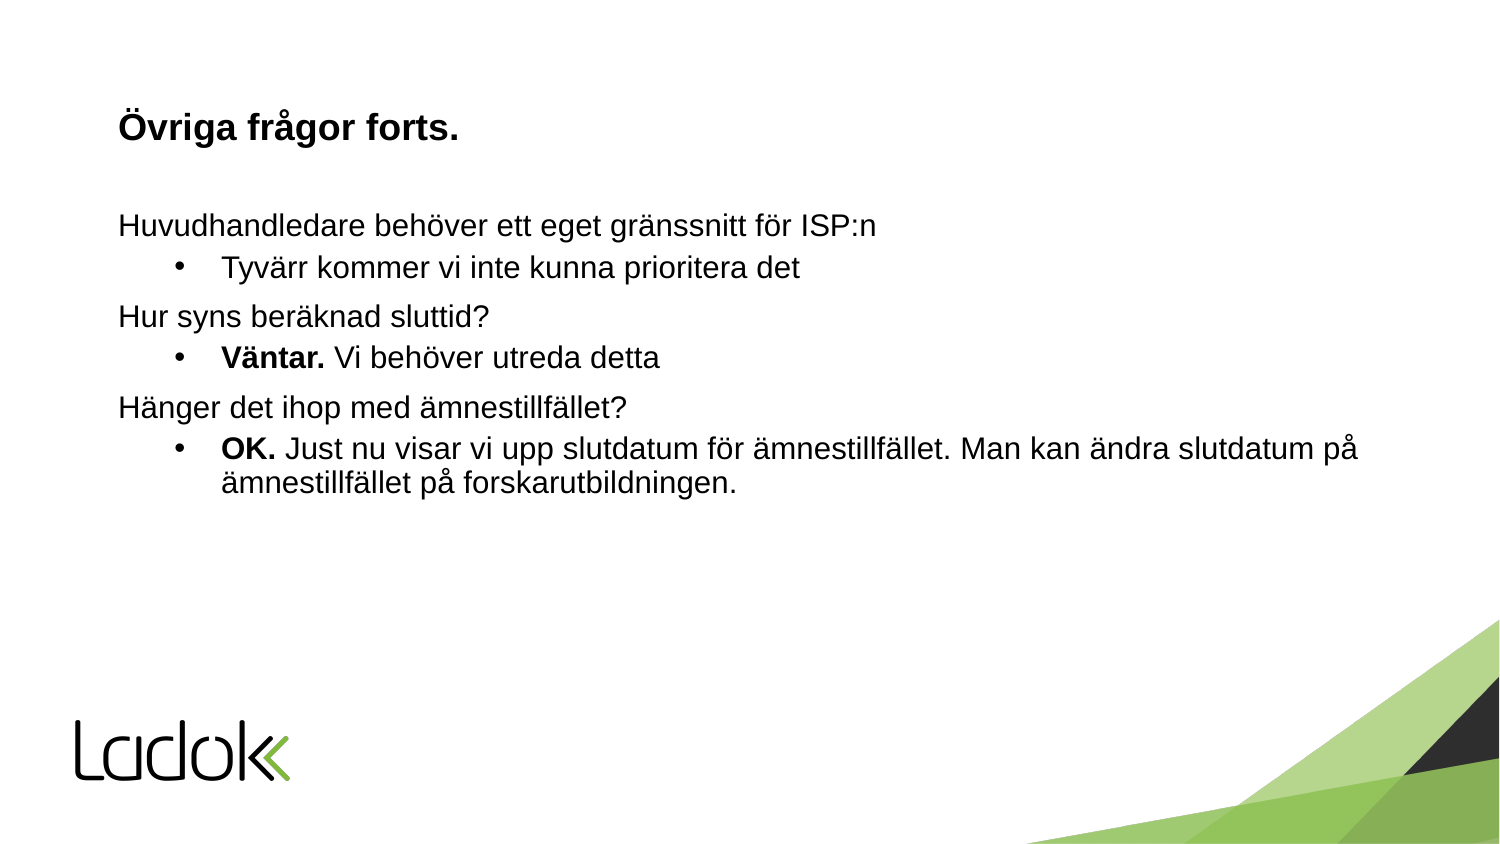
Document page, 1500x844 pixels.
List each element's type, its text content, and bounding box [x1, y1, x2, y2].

title Övriga frågor forts. [103, 83, 1397, 174]
list Huvudhandledare behöver ett eget gränssnitt för ISP:n Tyvärr kommer vi inte kunna prioritera det Hur syns beräknad sluttid? Väntar. Vi behöver utreda detta Hänger det ihop med ämnestillfället? OK. Just nu visar vi upp slutdatum för ämnestillfället. Man kan ändra slutdatum på ämnestillfället på forskarutbildningen. [103, 202, 1397, 682]
picture [75, 720, 291, 782]
picture [871, 603, 1500, 844]
